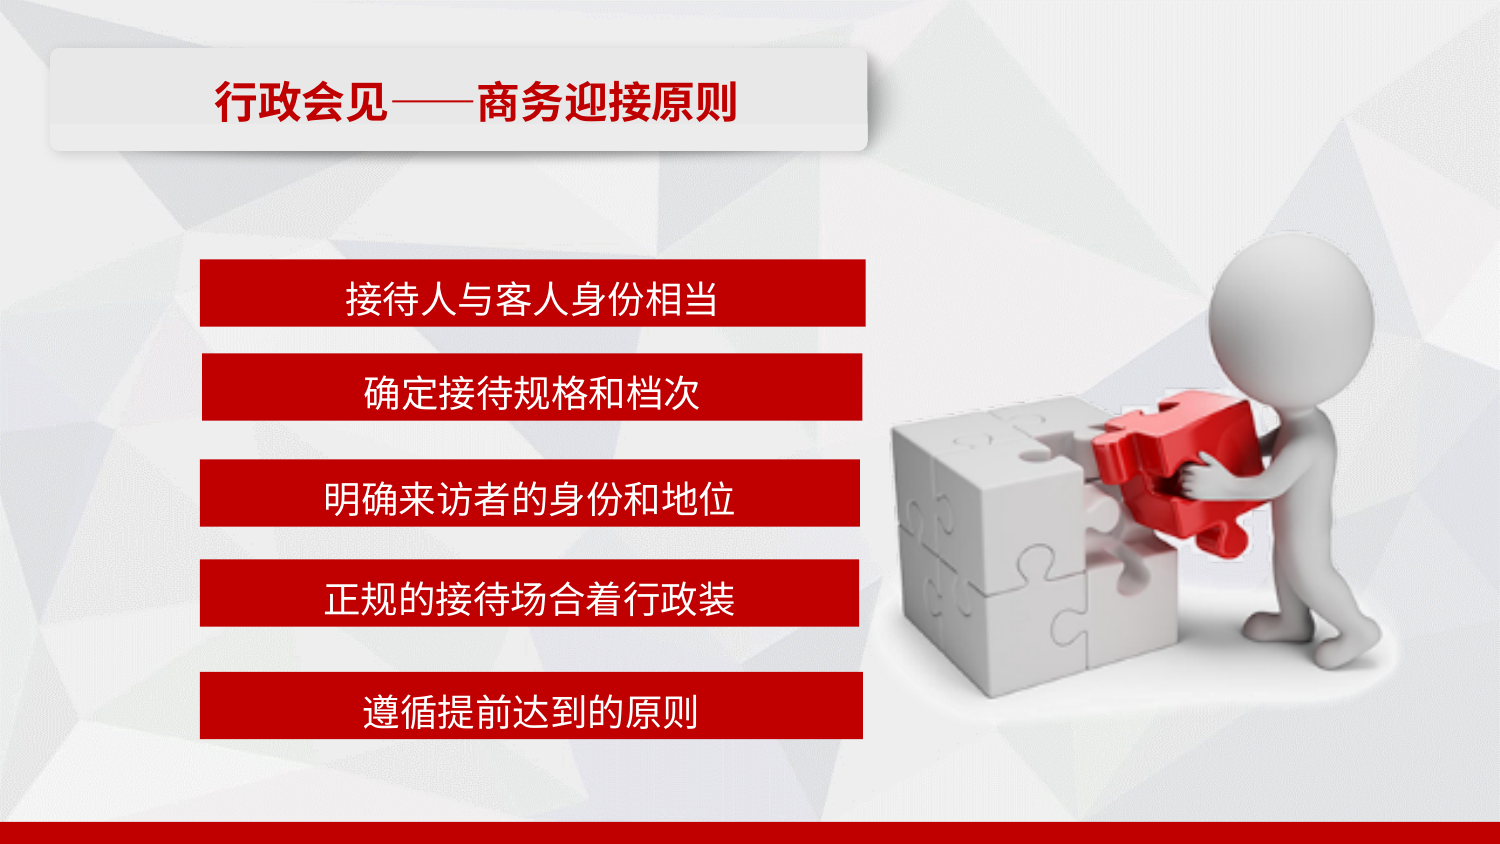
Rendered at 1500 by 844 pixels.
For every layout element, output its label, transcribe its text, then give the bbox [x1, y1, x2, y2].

text_box 明确来访者的身份和地位 [199, 459, 744, 527]
text_box 遵循提前达到的原则 [199, 671, 744, 740]
text_box 确定接待规格和档次 [202, 353, 744, 421]
text_box 正规的接待场合着行政装 [199, 559, 744, 627]
text_box 行政会见——商务迎接原则 [203, 69, 751, 134]
picture [0, 0, 1500, 844]
text_box 接待人与客人身份相当 [199, 259, 744, 327]
